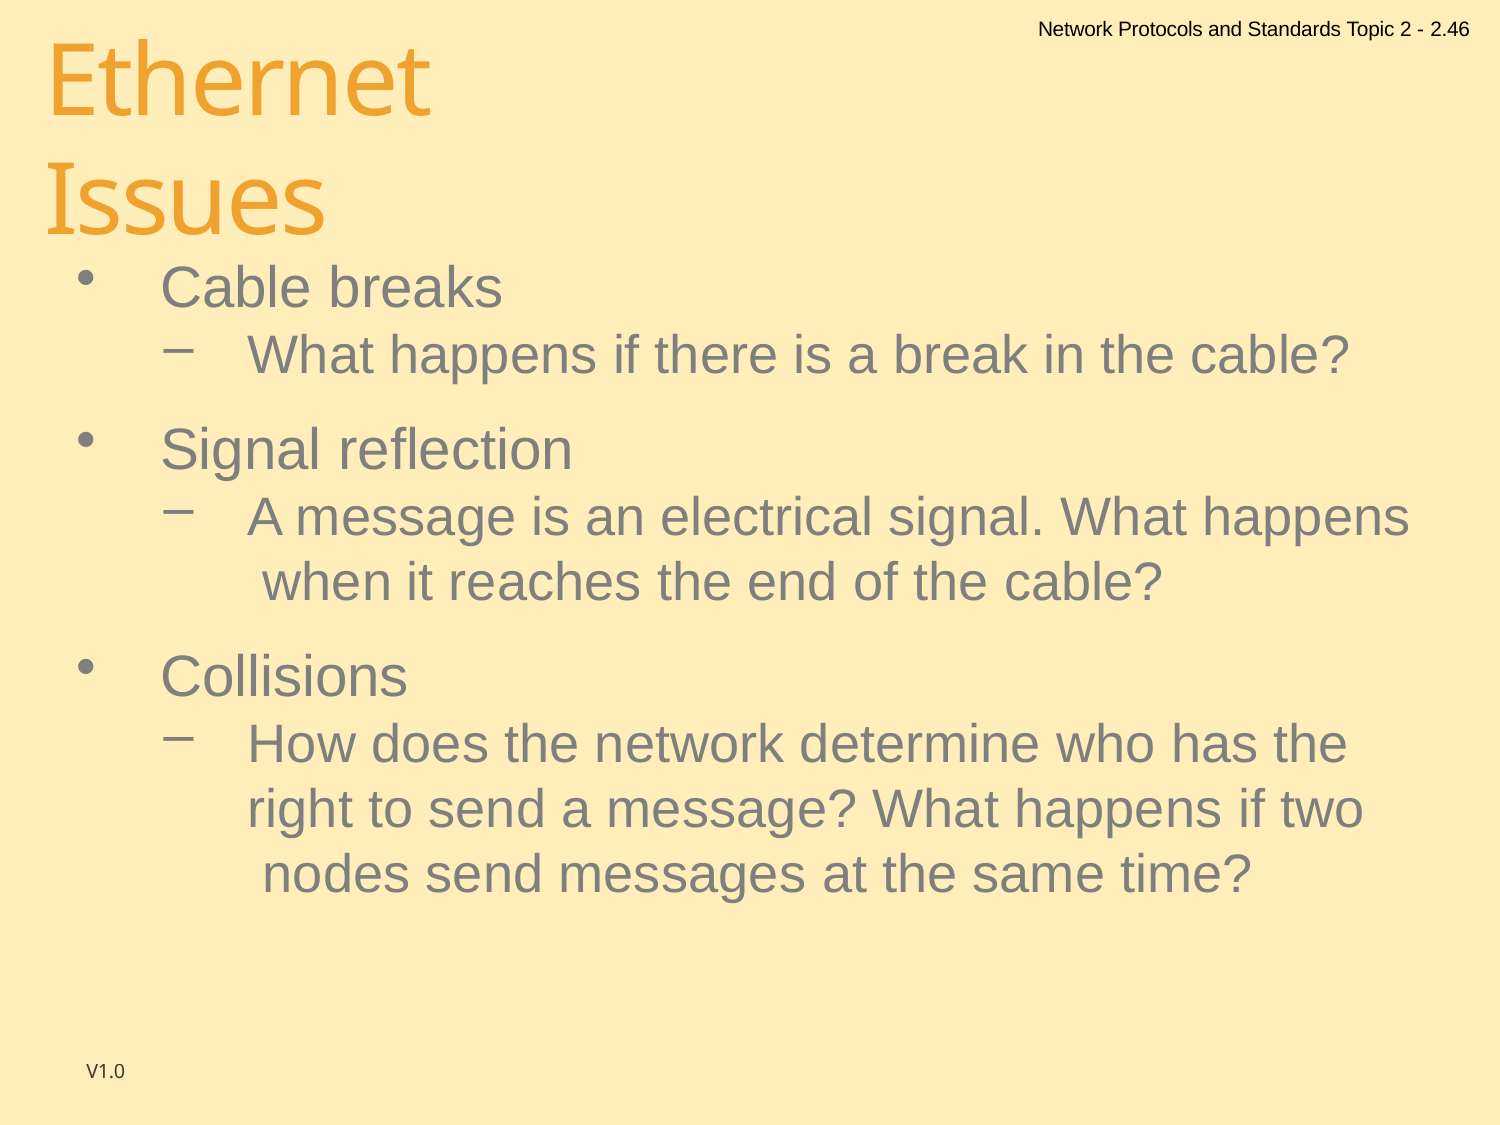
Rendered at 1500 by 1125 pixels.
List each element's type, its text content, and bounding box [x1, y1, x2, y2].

title Ethernet Issues [42, 12, 685, 256]
slide_number V1.0 [84, 904, 591, 1125]
text_box Cable breaks What happens if there is a break in the cable? Signal reflection A message is an electrical signal. What happens when it reaches the end of the cable? Collisions How does the network determine who has the right to send a message? What happens if two nodes send messages at the same time? [73, 247, 1417, 904]
text_box Network Protocols and Standards Topic 2 - 2.46 [1036, 13, 1488, 41]
